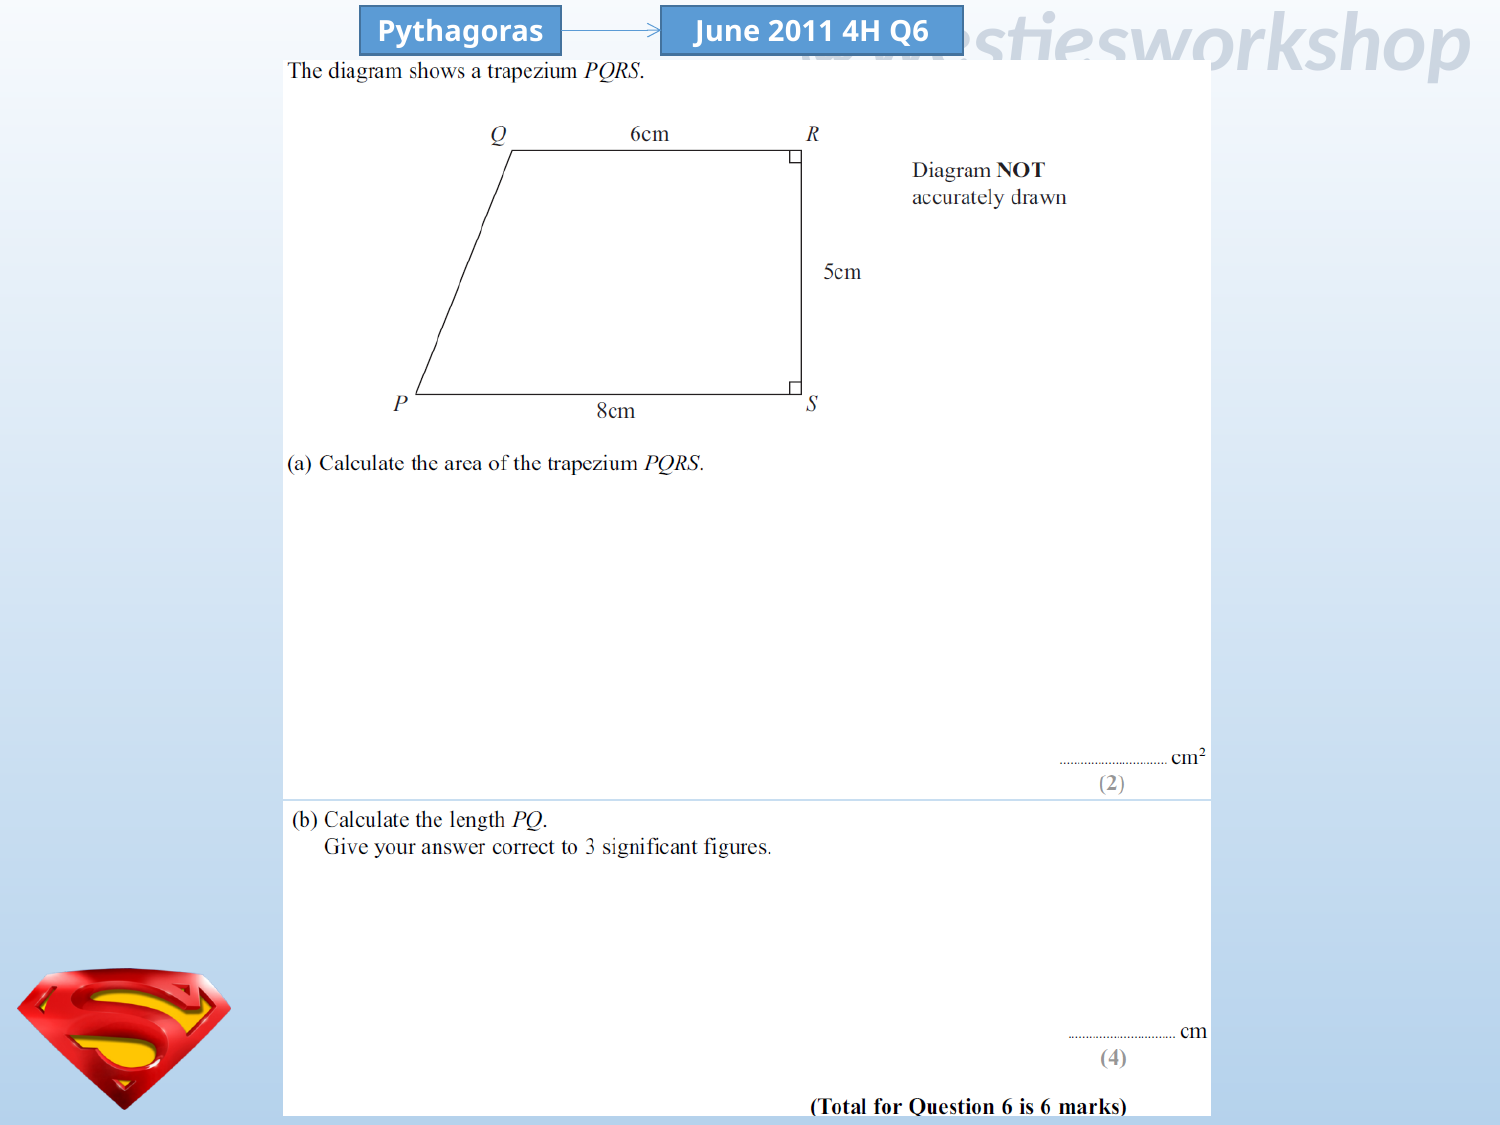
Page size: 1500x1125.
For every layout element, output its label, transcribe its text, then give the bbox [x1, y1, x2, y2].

picture [282, 800, 1211, 1116]
text_box June 2011 4H Q6 [660, 5, 964, 56]
picture [282, 60, 1211, 799]
picture [17, 968, 231, 1110]
text_box Pythagoras [359, 5, 562, 56]
